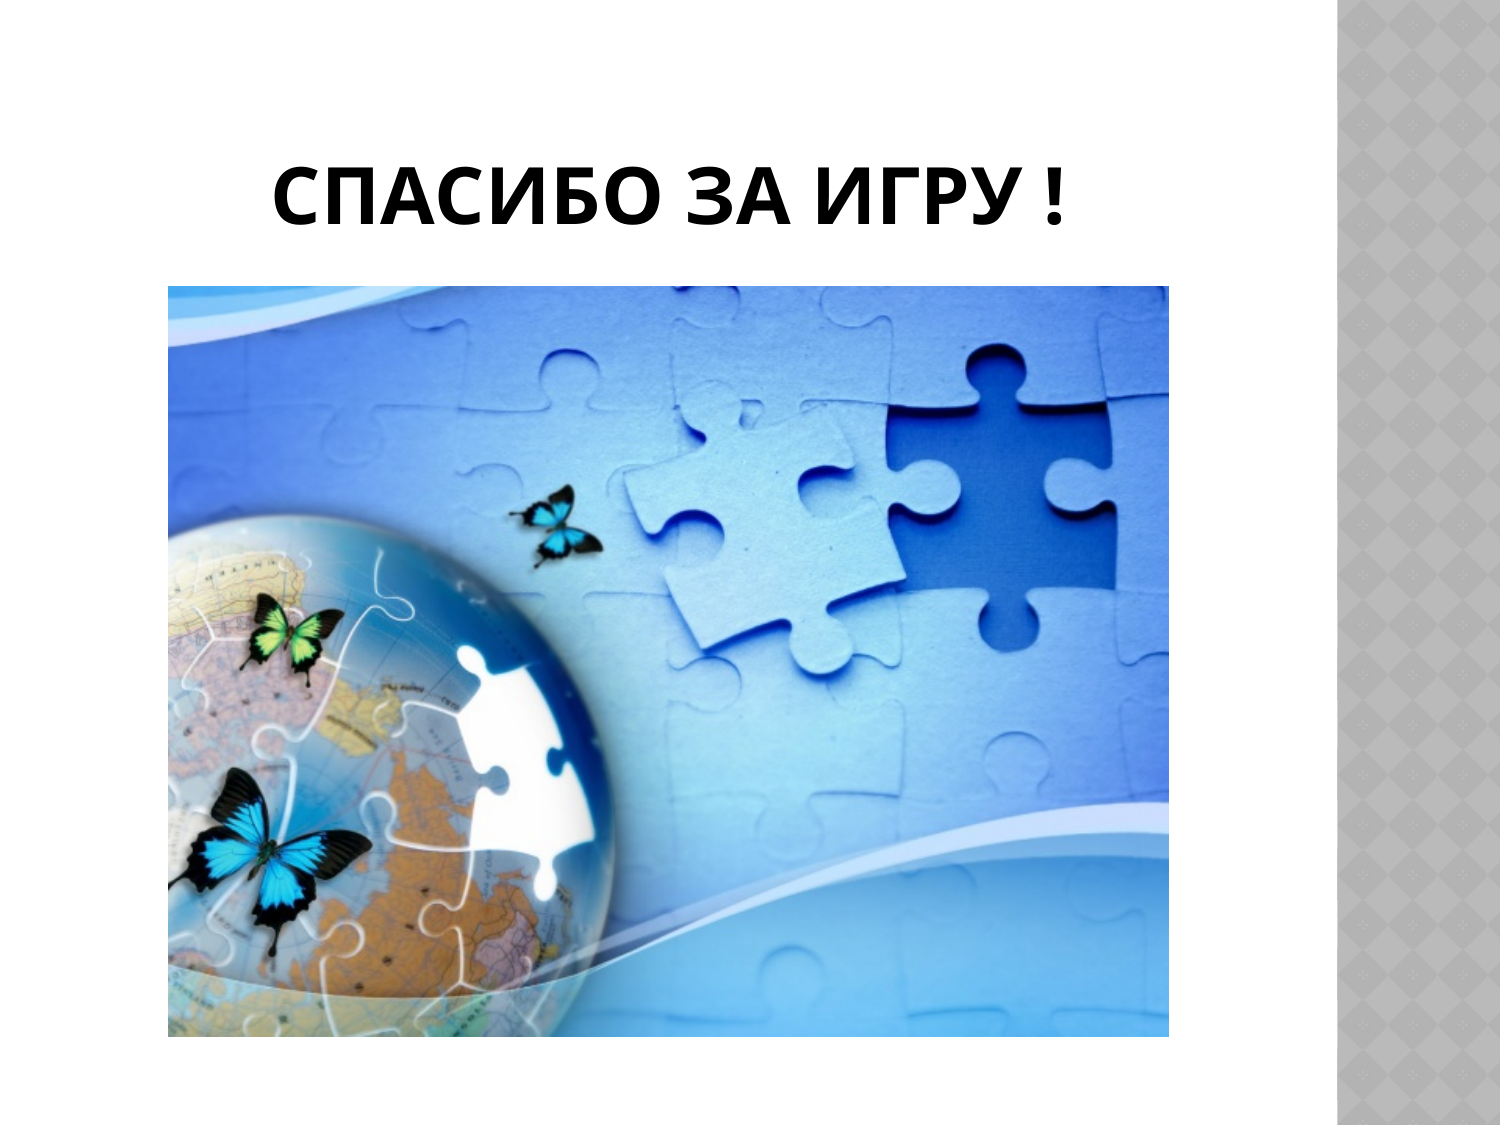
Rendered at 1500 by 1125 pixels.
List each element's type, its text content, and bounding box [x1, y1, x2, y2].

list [168, 286, 1170, 1037]
title Спасибо за игру ! [75, 52, 1263, 240]
